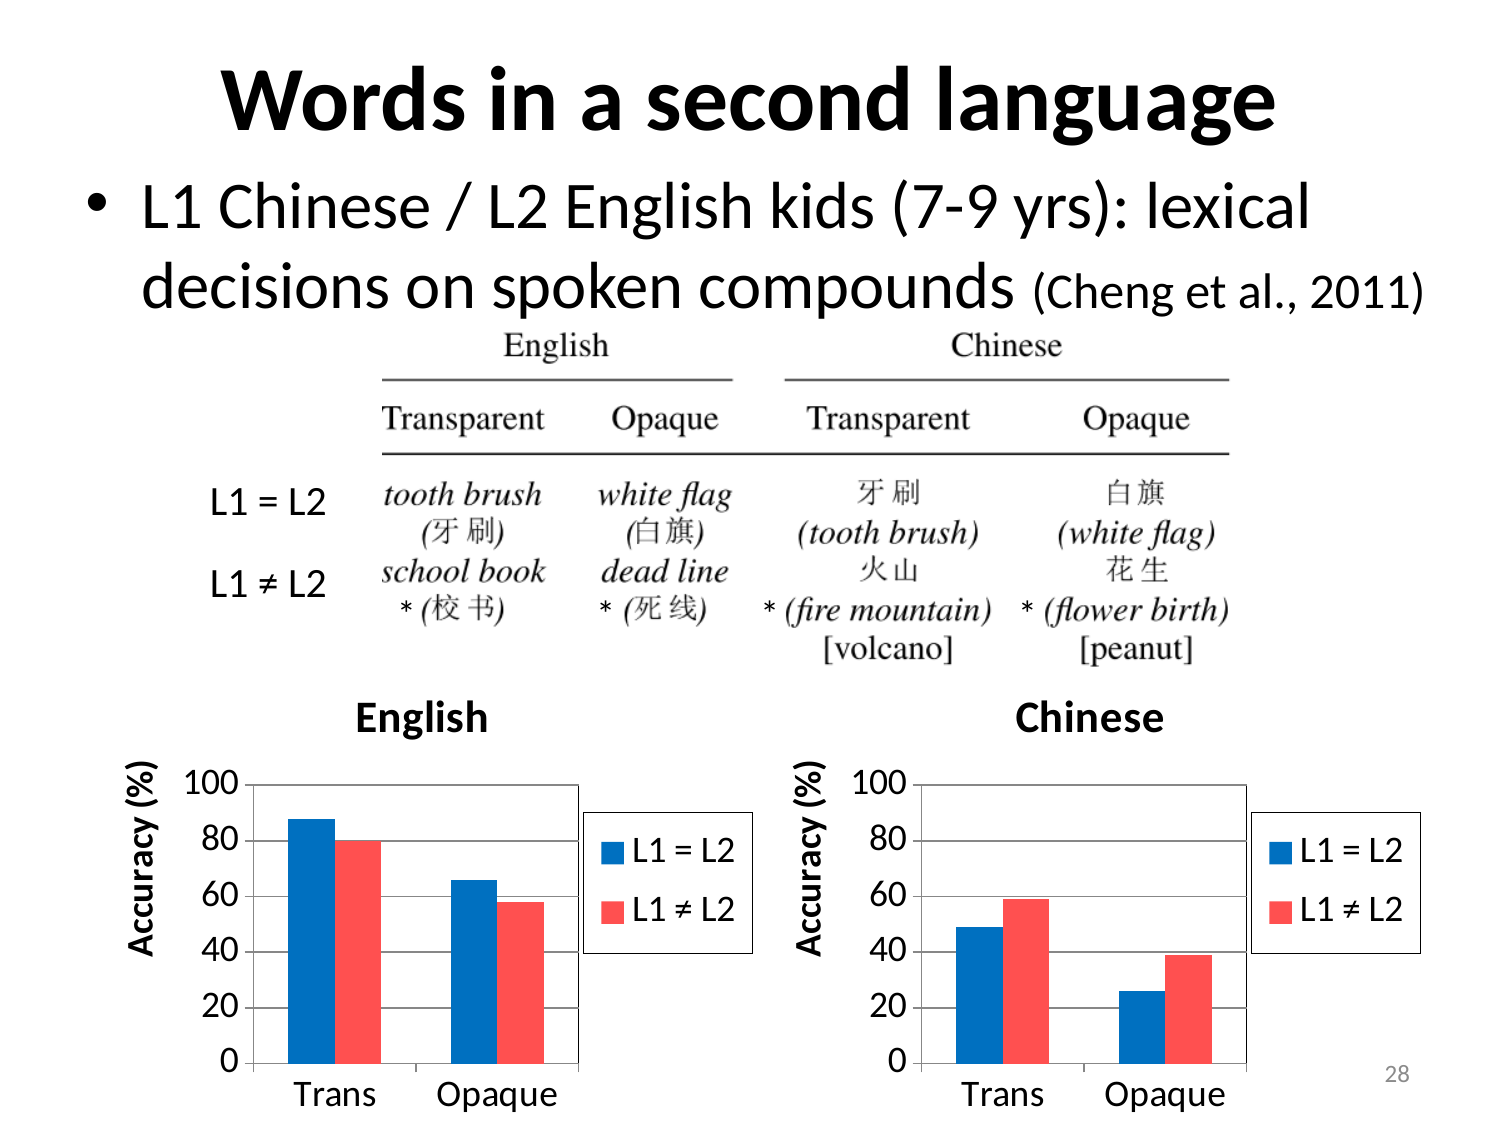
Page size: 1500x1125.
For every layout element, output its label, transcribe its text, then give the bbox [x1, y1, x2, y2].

list L1 Chinese / L2 English kids (7-9 yrs): lexical decisions on spoken compounds (Cheng et al., 2011) [70, 154, 1500, 349]
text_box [194, 324, 1233, 666]
chart [81, 667, 1432, 1125]
title Words in a second language [0, 0, 1500, 188]
